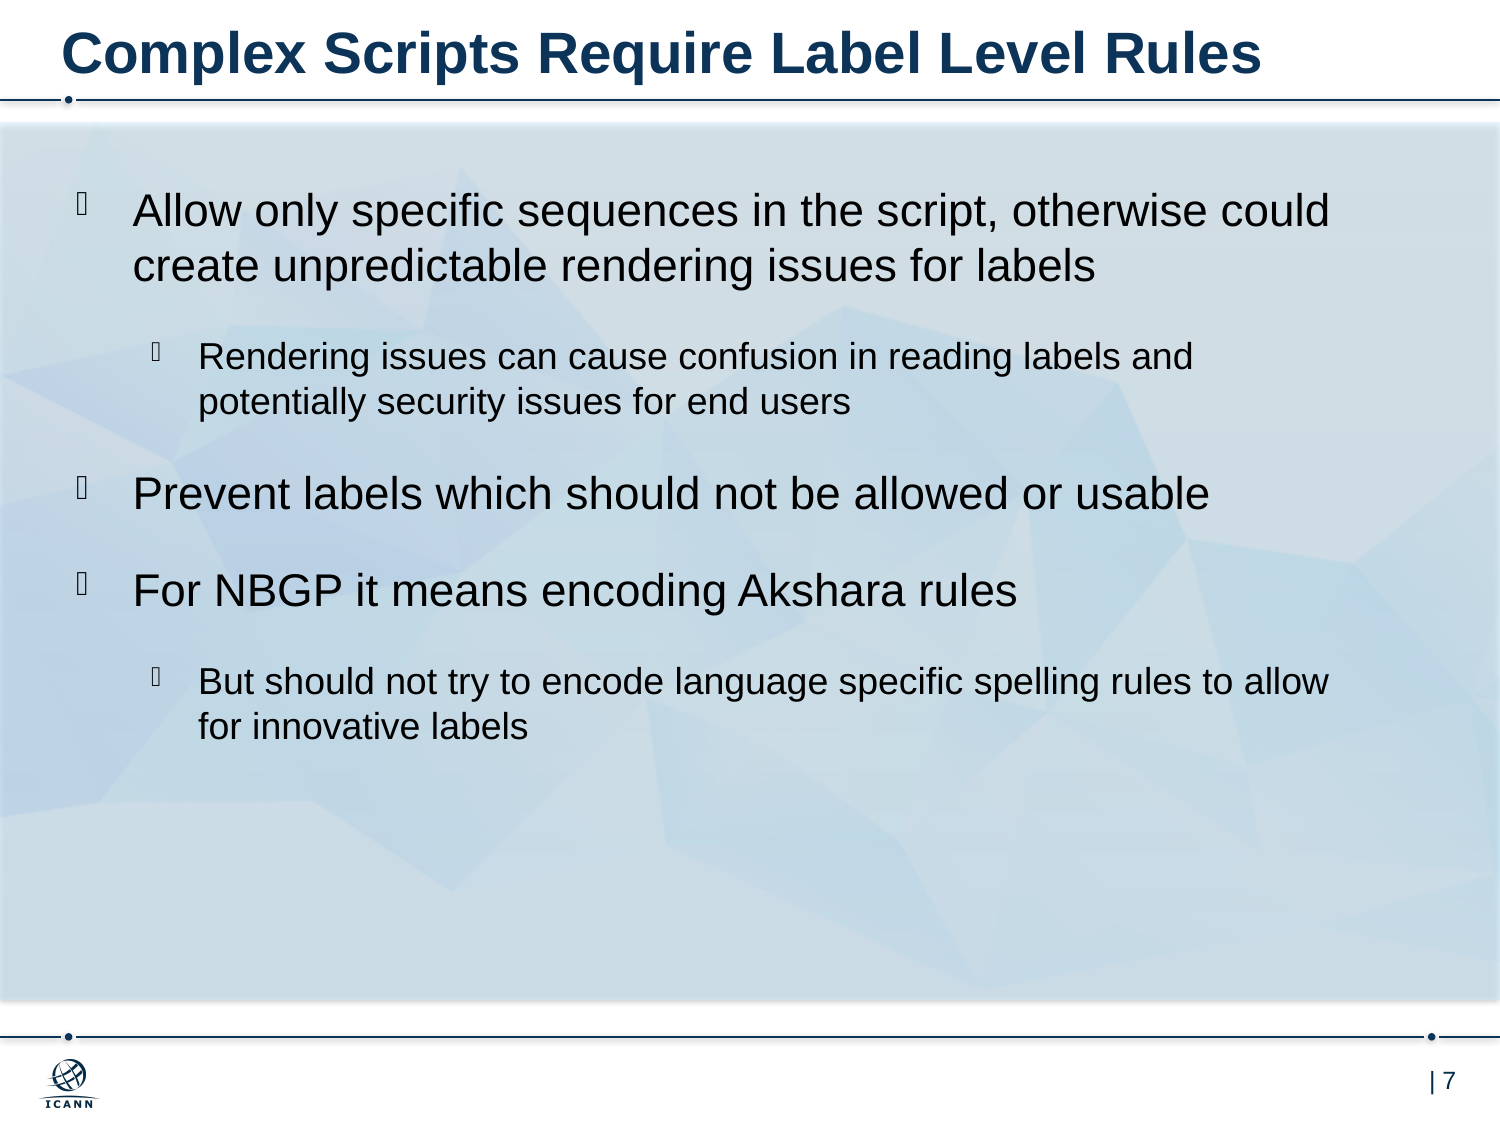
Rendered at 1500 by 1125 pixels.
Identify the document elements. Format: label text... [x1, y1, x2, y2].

title Complex Scripts Require Label Level Rules [61, 7, 1376, 82]
picture [0, 0, 1500, 122]
text_box Allow only specific sequences in the script, otherwise could create unpredictable rendering issues for labels Rendering issues can cause confusion in reading labels and potentially security issues for end users Prevent labels which should not be allowed or usable For NBGP it means encoding Akshara rules But should not try to encode language specific spelling rules to allow for innovative labels [61, 172, 1376, 811]
picture [0, 1000, 1500, 1125]
